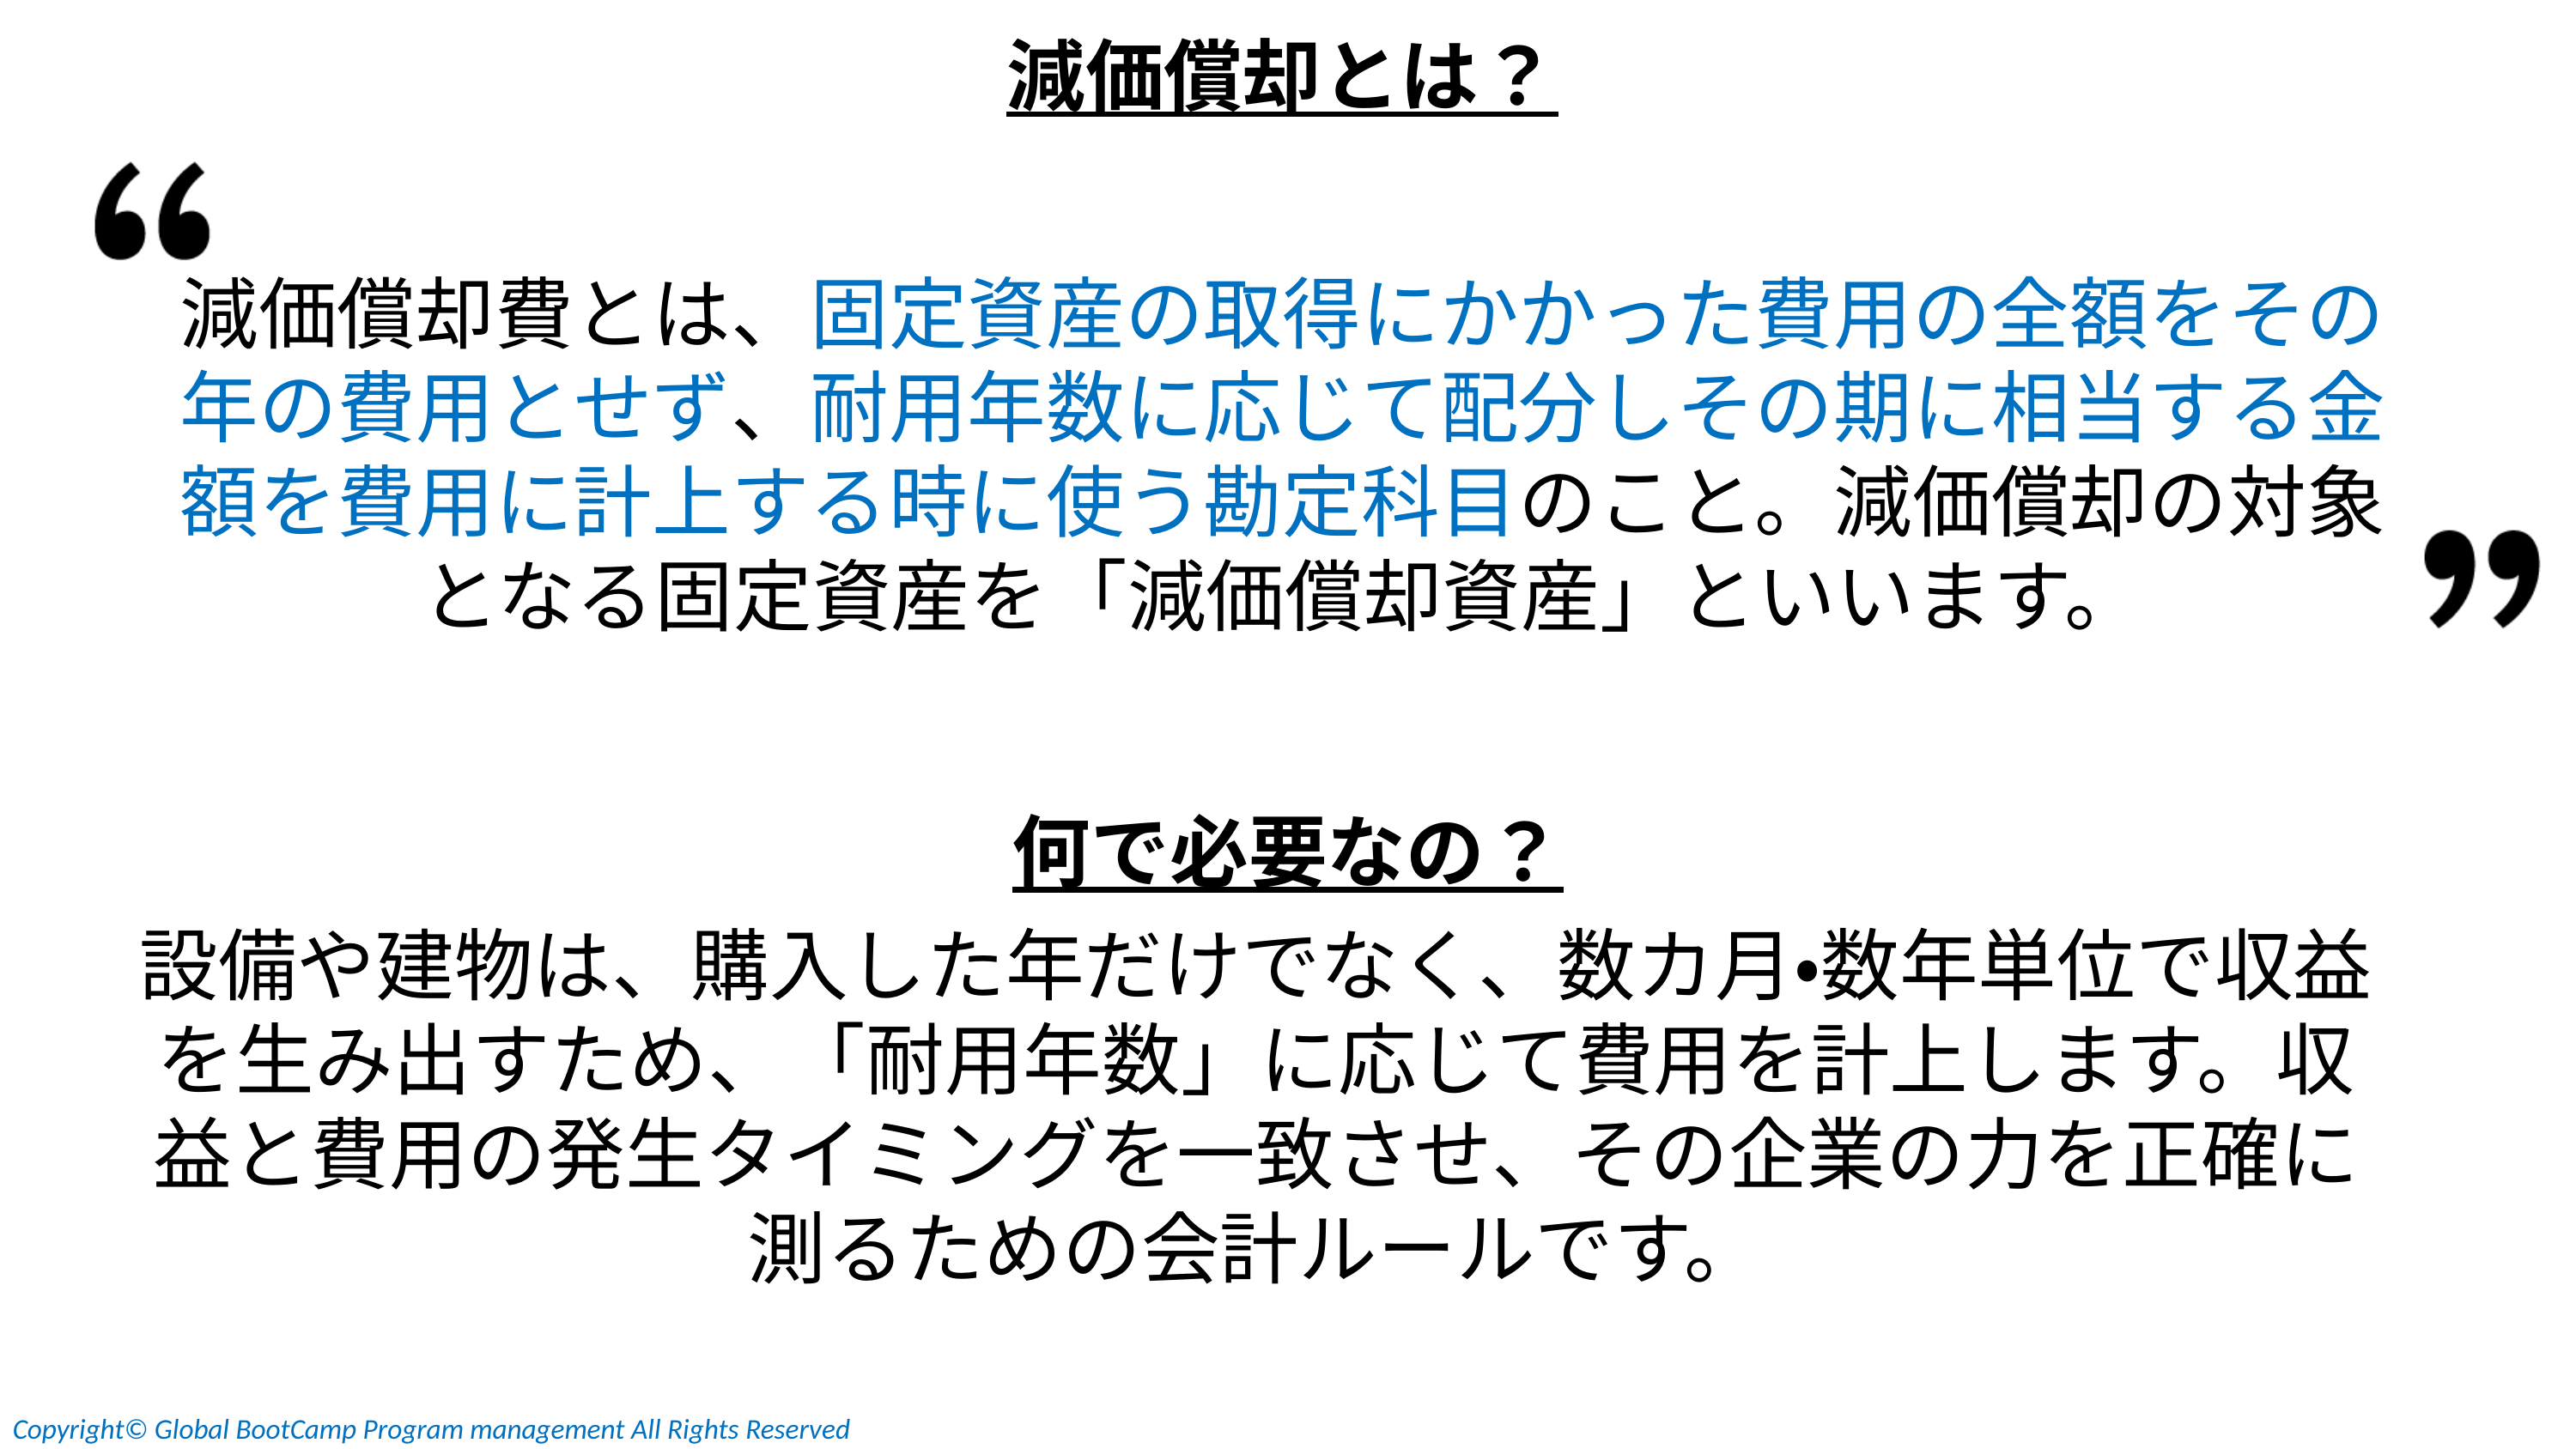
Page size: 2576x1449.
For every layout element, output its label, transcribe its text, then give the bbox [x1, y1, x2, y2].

text_box 何で必要なの？ [91, 796, 2485, 904]
text_box 減価償却費とは、固定資産の取得にかかった費用の全額をその年の費用とせず、耐用年数に応じて配分しその期に相当する金額を費用に計上する時に使う勘定科目のこと。減価償却の対象となる固定資産を「減価償却資産」といいます。 [139, 258, 2426, 648]
text_box 設備や建物は、購入した年だけでなく、数カ月・数年単位で収益を生み出すため、「耐用年数」に応じて費用を計上します。収益と費用の発生タイミングを一致させ、その企業の力を正確に測るための会計ルールです。 [112, 909, 2399, 1300]
picture [2398, 512, 2561, 652]
picture [42, 143, 237, 284]
text_box 減価償却とは？ [85, 20, 2480, 128]
